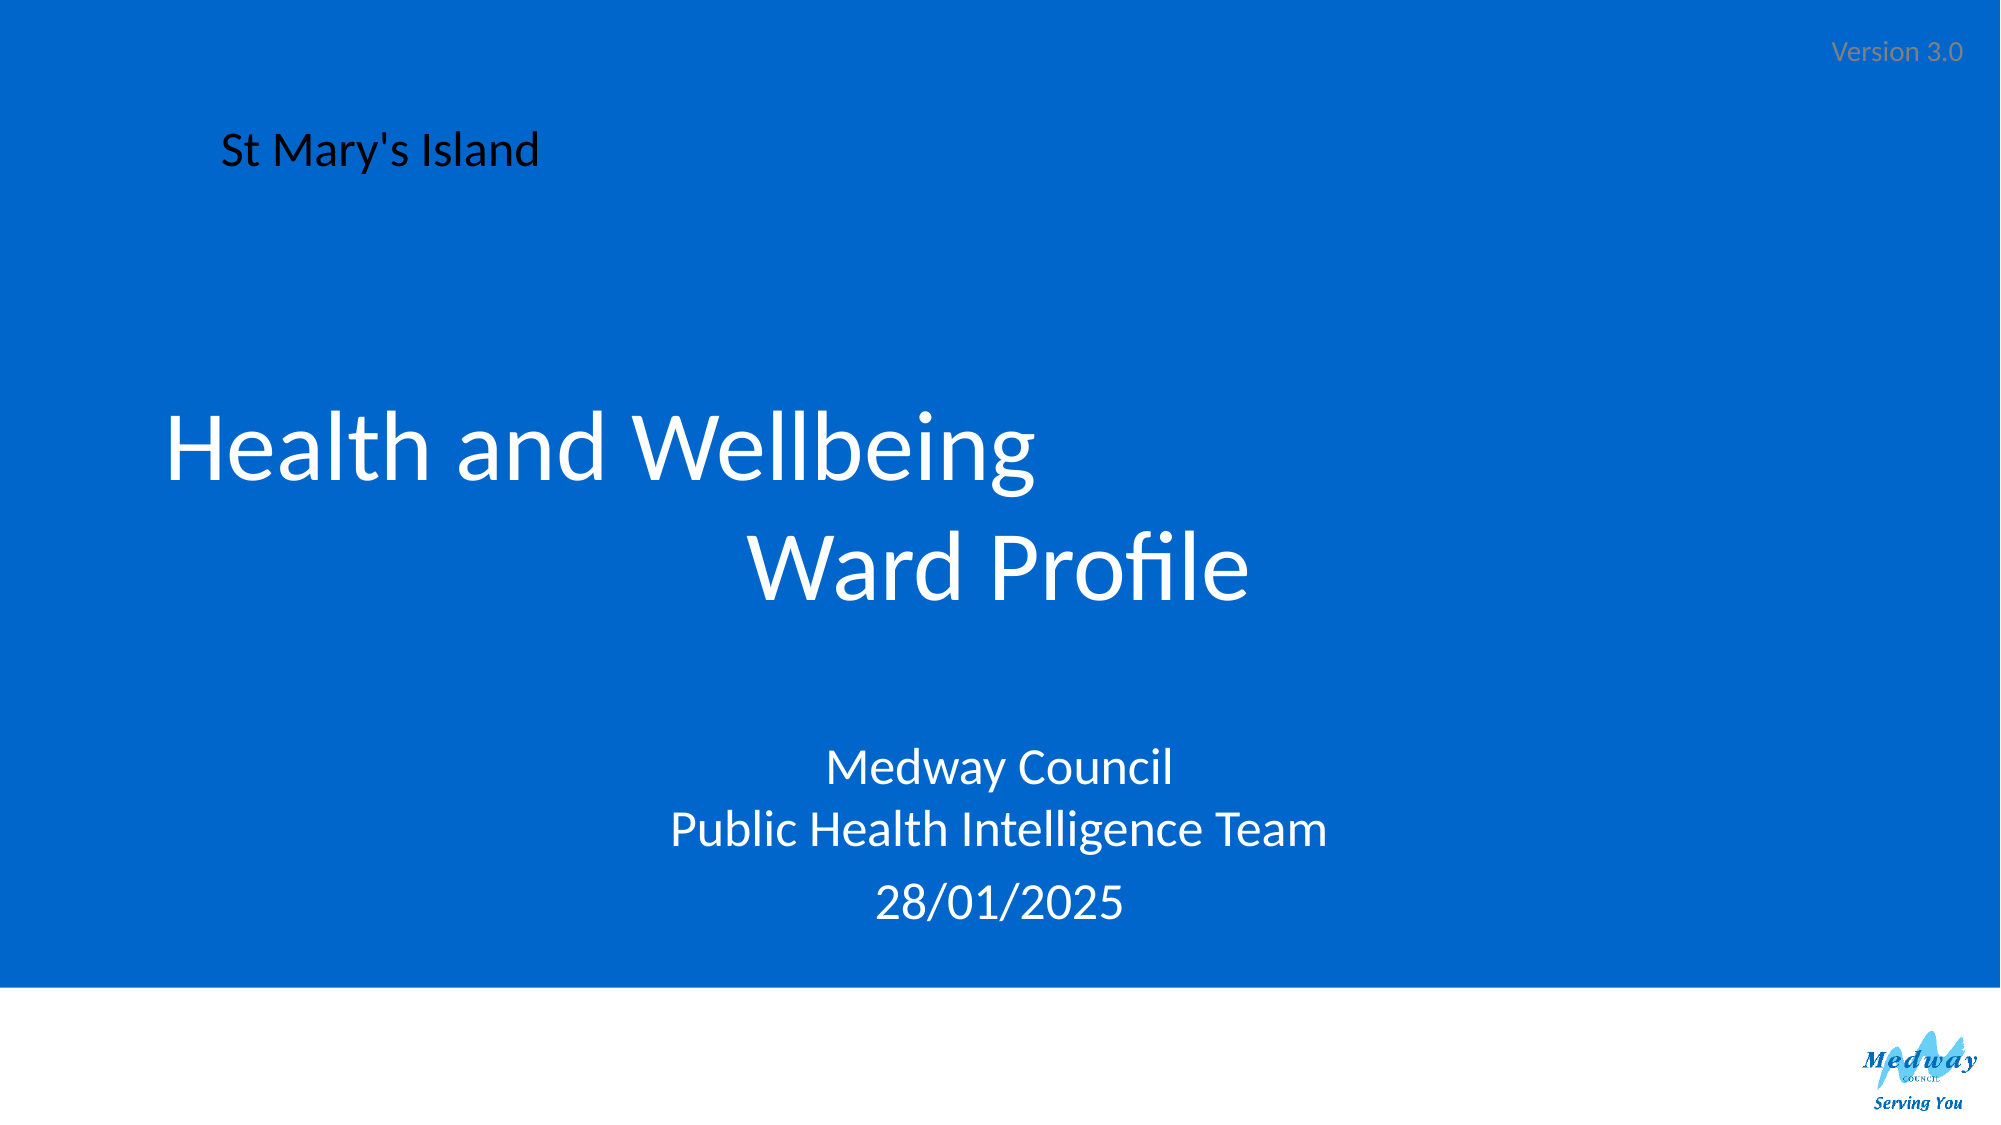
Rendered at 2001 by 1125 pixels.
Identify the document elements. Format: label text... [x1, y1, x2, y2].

title Health and Wellbeing Ward Profile [149, 349, 1850, 651]
subtitle Medway Council Public Health Intelligence Team 28/01/2025 [299, 650, 1700, 938]
footer Version 3.0 [1708, 20, 1979, 80]
list St Mary's Island [149, 108, 1850, 349]
picture [1862, 1031, 1977, 1111]
